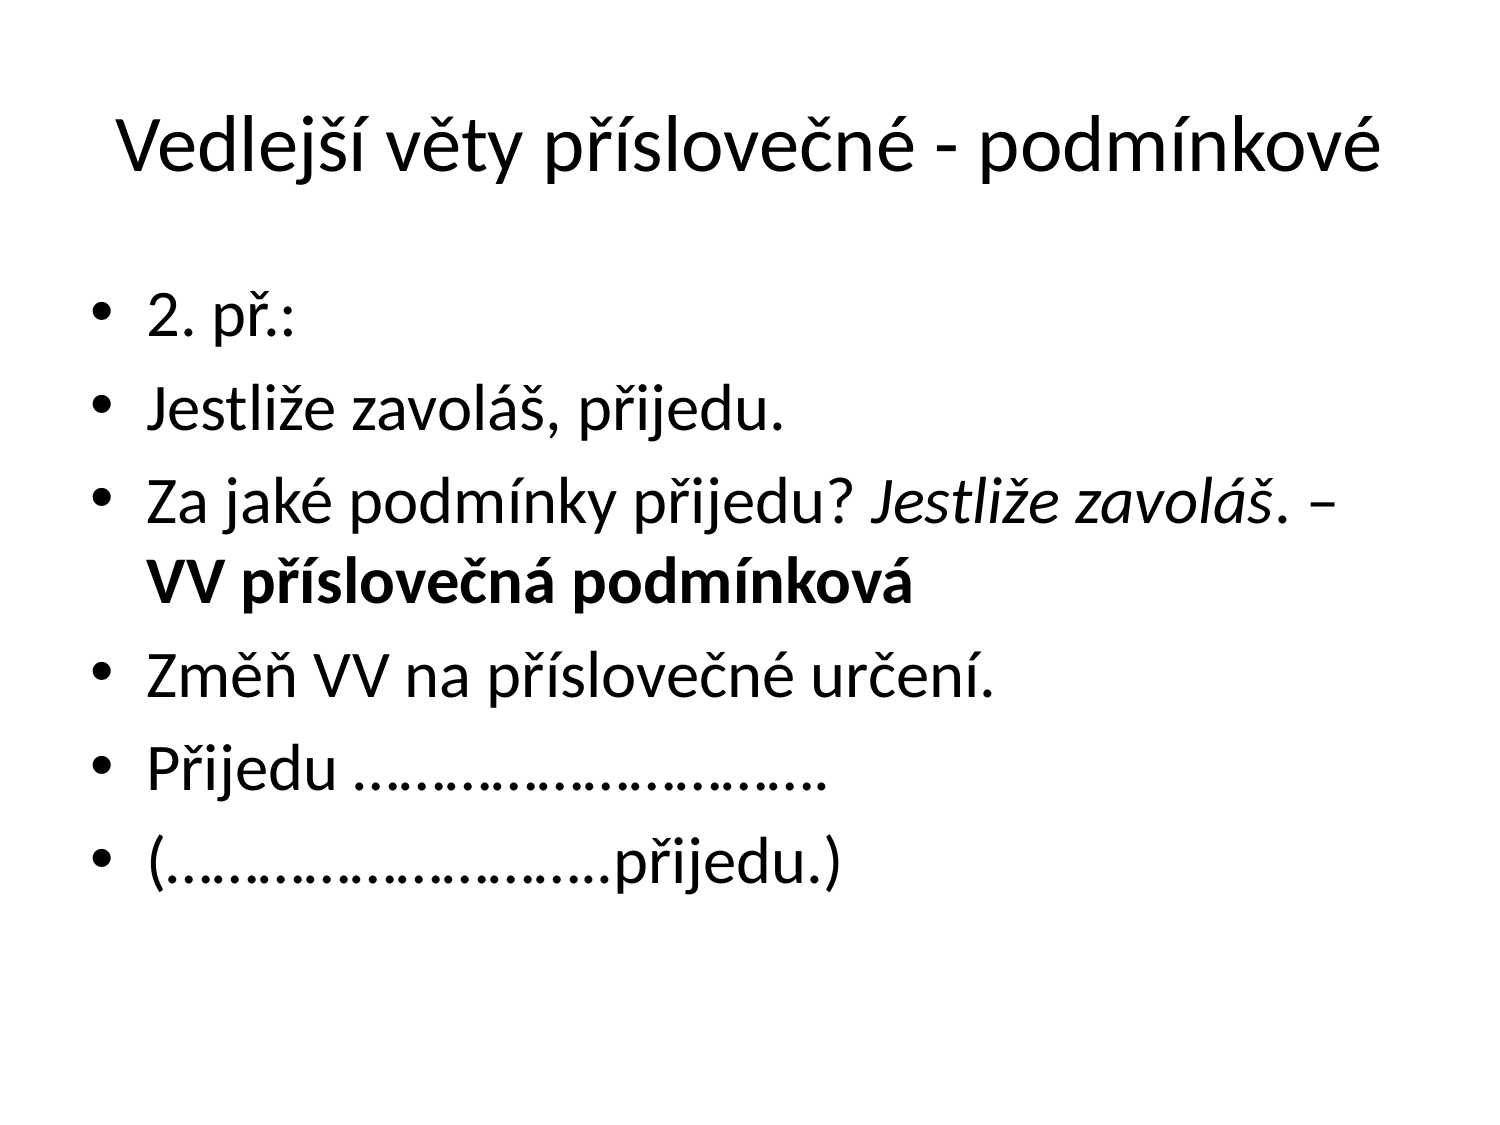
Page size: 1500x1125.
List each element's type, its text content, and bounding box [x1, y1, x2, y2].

list 2. př.: Jestliže zavoláš, přijedu. Za jaké podmínky přijedu? Jestliže zavoláš. – VV příslovečná podmínková Změň VV na příslovečné určení. Přijedu …………………………. (………………………..přijedu.) [75, 262, 1425, 1005]
title Vedlejší věty příslovečné - podmínkové [75, 45, 1425, 233]
